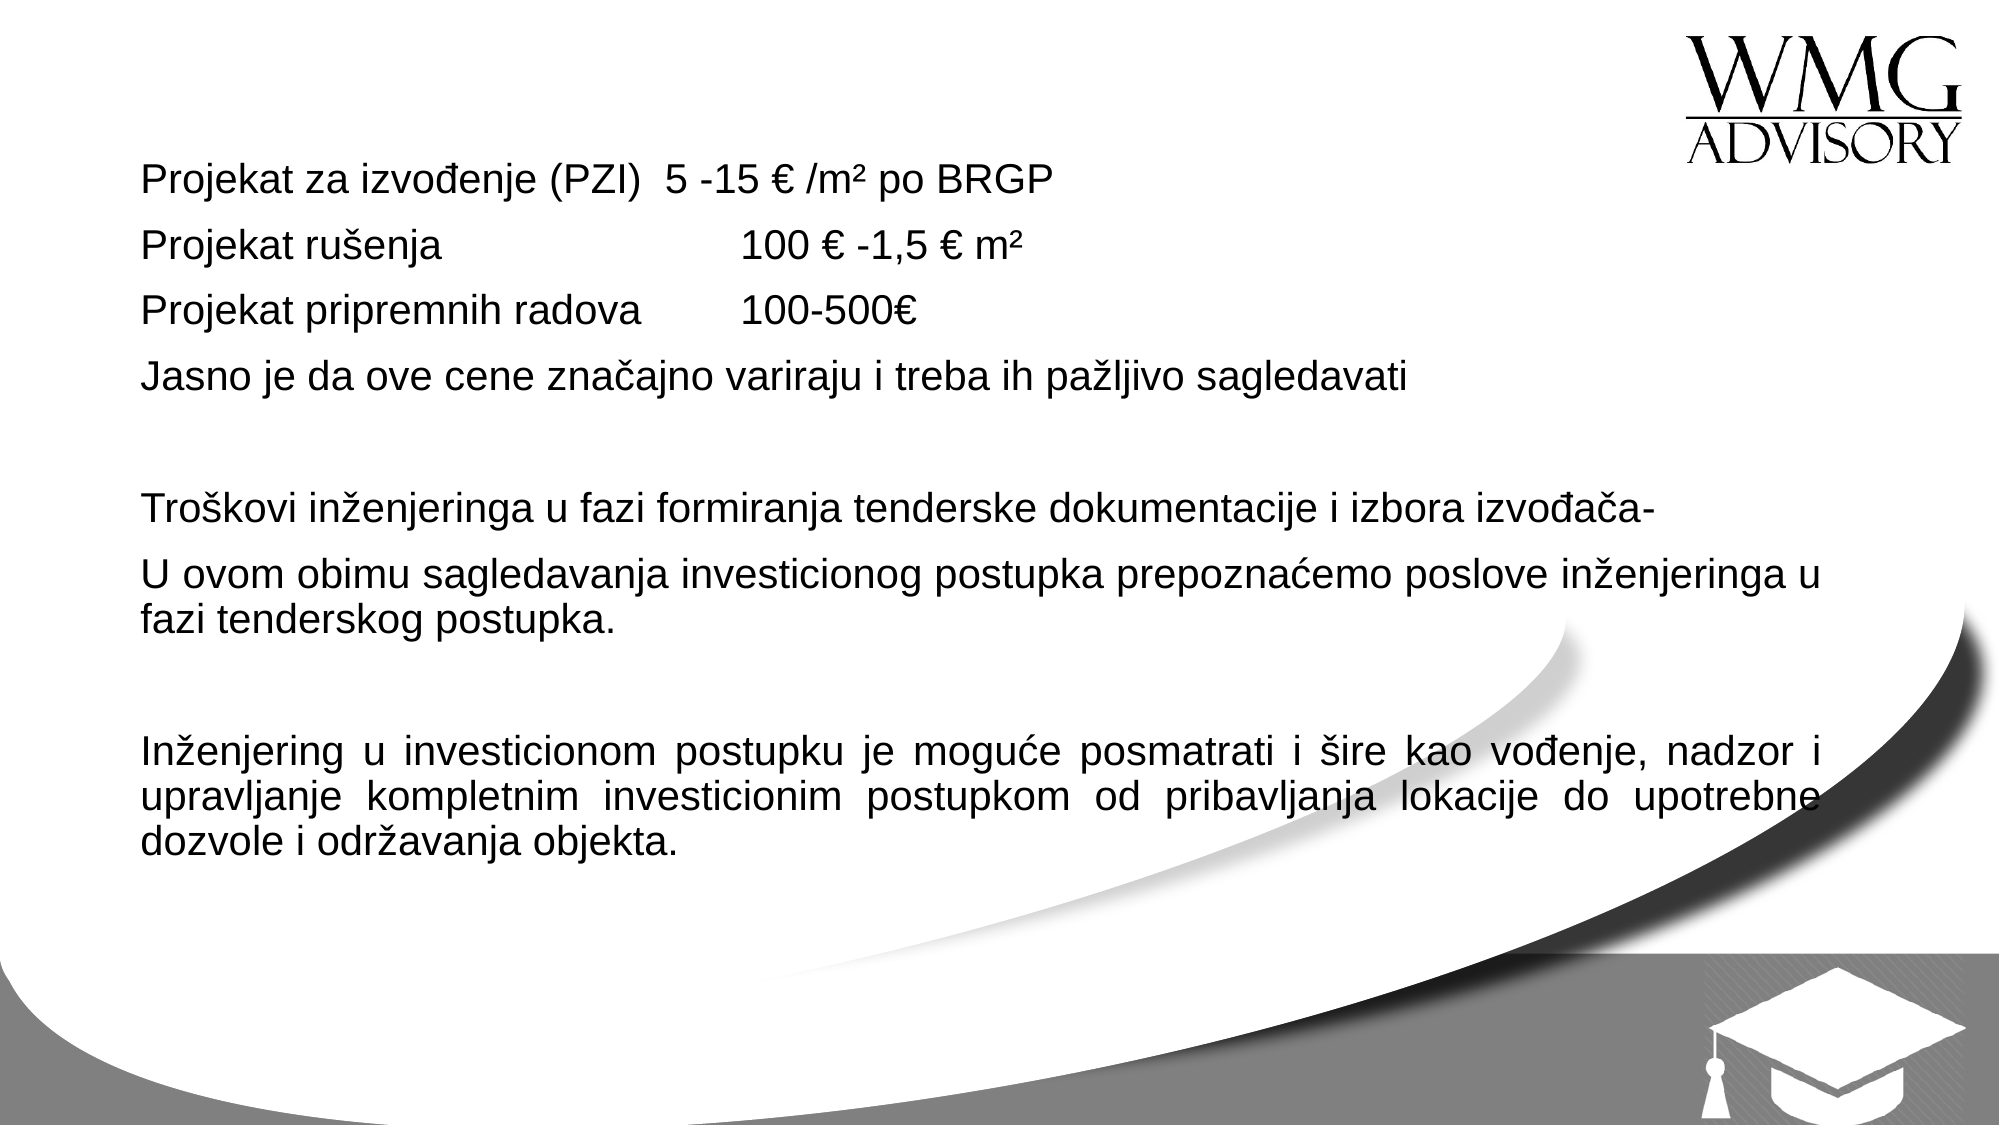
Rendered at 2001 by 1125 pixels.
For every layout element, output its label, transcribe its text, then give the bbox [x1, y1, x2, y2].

list Projekat za izvođenje (PZI) 5 -15 € /m² po BRGP Projekat rušenja 100 € -1,5 € m² Projekat pripremnih radova 100-500€ Jasno je da ove cene značajno variraju i treba ih pažljivo sagledavati Troškovi inženjeringa u fazi formiranja tenderske dokumentacije i izbora izvođača- U ovom obimu sagledavanja investicionog postupka prepoznaćemo poslove inženjeringa u fazi tenderskog postupka. Inženjering u investicionom postupku je moguće posmatrati i šire kao vođenje, nadzor i upravljanje kompletnim investicionim postupkom od pribavljanja lokacije do upotrebne dozvole i održavanja objekta. [125, 149, 1838, 1038]
picture [1681, 36, 1966, 166]
